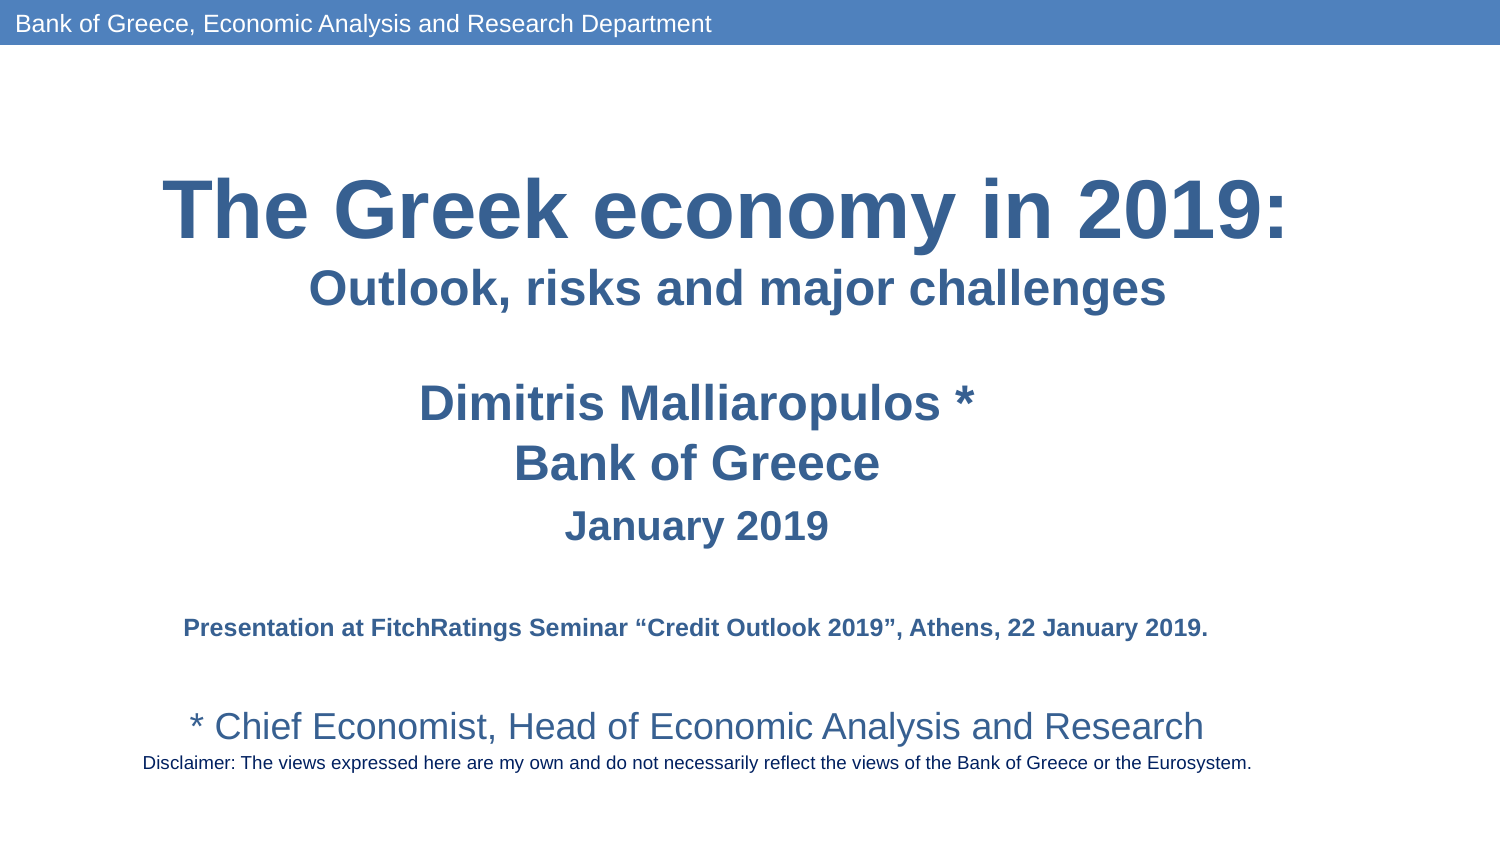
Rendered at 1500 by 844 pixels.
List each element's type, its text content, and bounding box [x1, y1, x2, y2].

footer Bank of Greece, Economic Analysis and Research Department [0, 2, 739, 43]
text_box The Greek economy in 2019: Outlook, risks and major challenges [29, 147, 1447, 323]
text_box Dimitris Malliaropulos * Bank of Greece January 2019 Presentation at FitchRatings Seminar “Credit Outlook 2019”, Athens, 22 January 2019. * Chief Economist, Head of Economic Analysis and Research Disclaimer: The views expressed here are my own and do not necessarily reflect the views of the Bank of Greece or the Eurosystem. [35, 362, 1359, 781]
